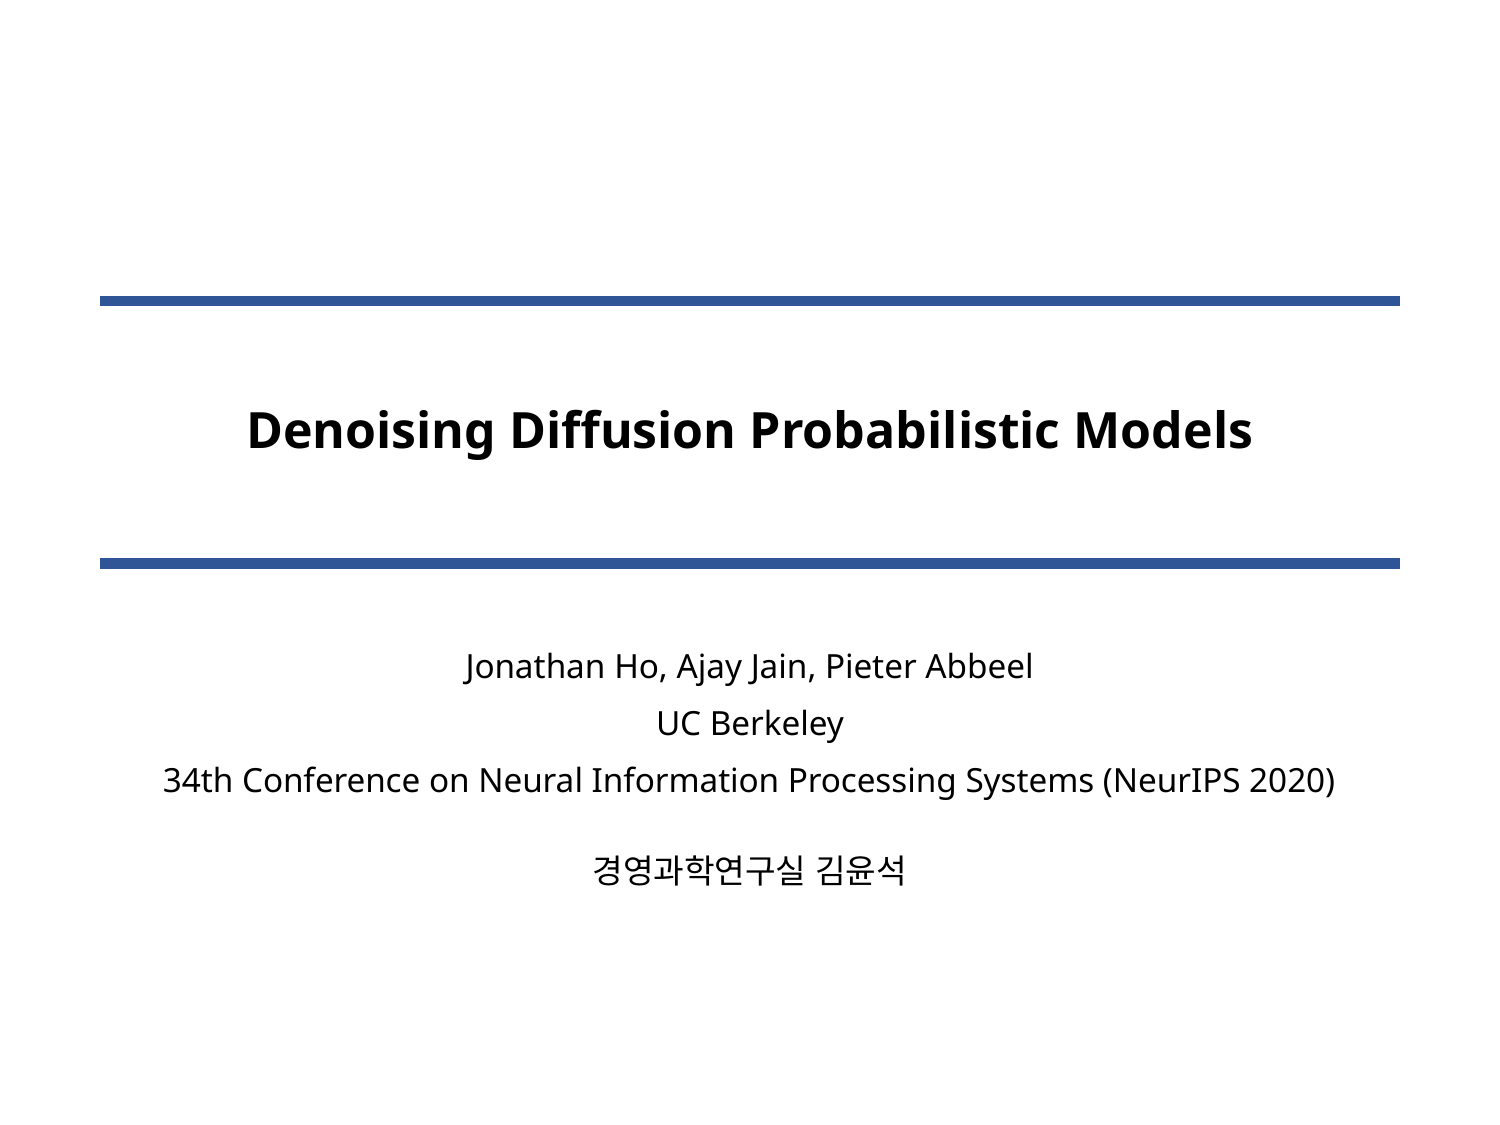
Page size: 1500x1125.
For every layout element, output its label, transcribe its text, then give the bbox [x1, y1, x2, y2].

subtitle 경영과학연구실 김윤석 [0, 826, 1500, 922]
text_box Jonathan Ho, Ajay Jain, Pieter Abbeel UC Berkeley 34th Conference on Neural Information Processing Systems (NeurIPS 2020) [0, 623, 1500, 826]
title Denoising Diffusion Probabilistic Models [100, 306, 1400, 558]
